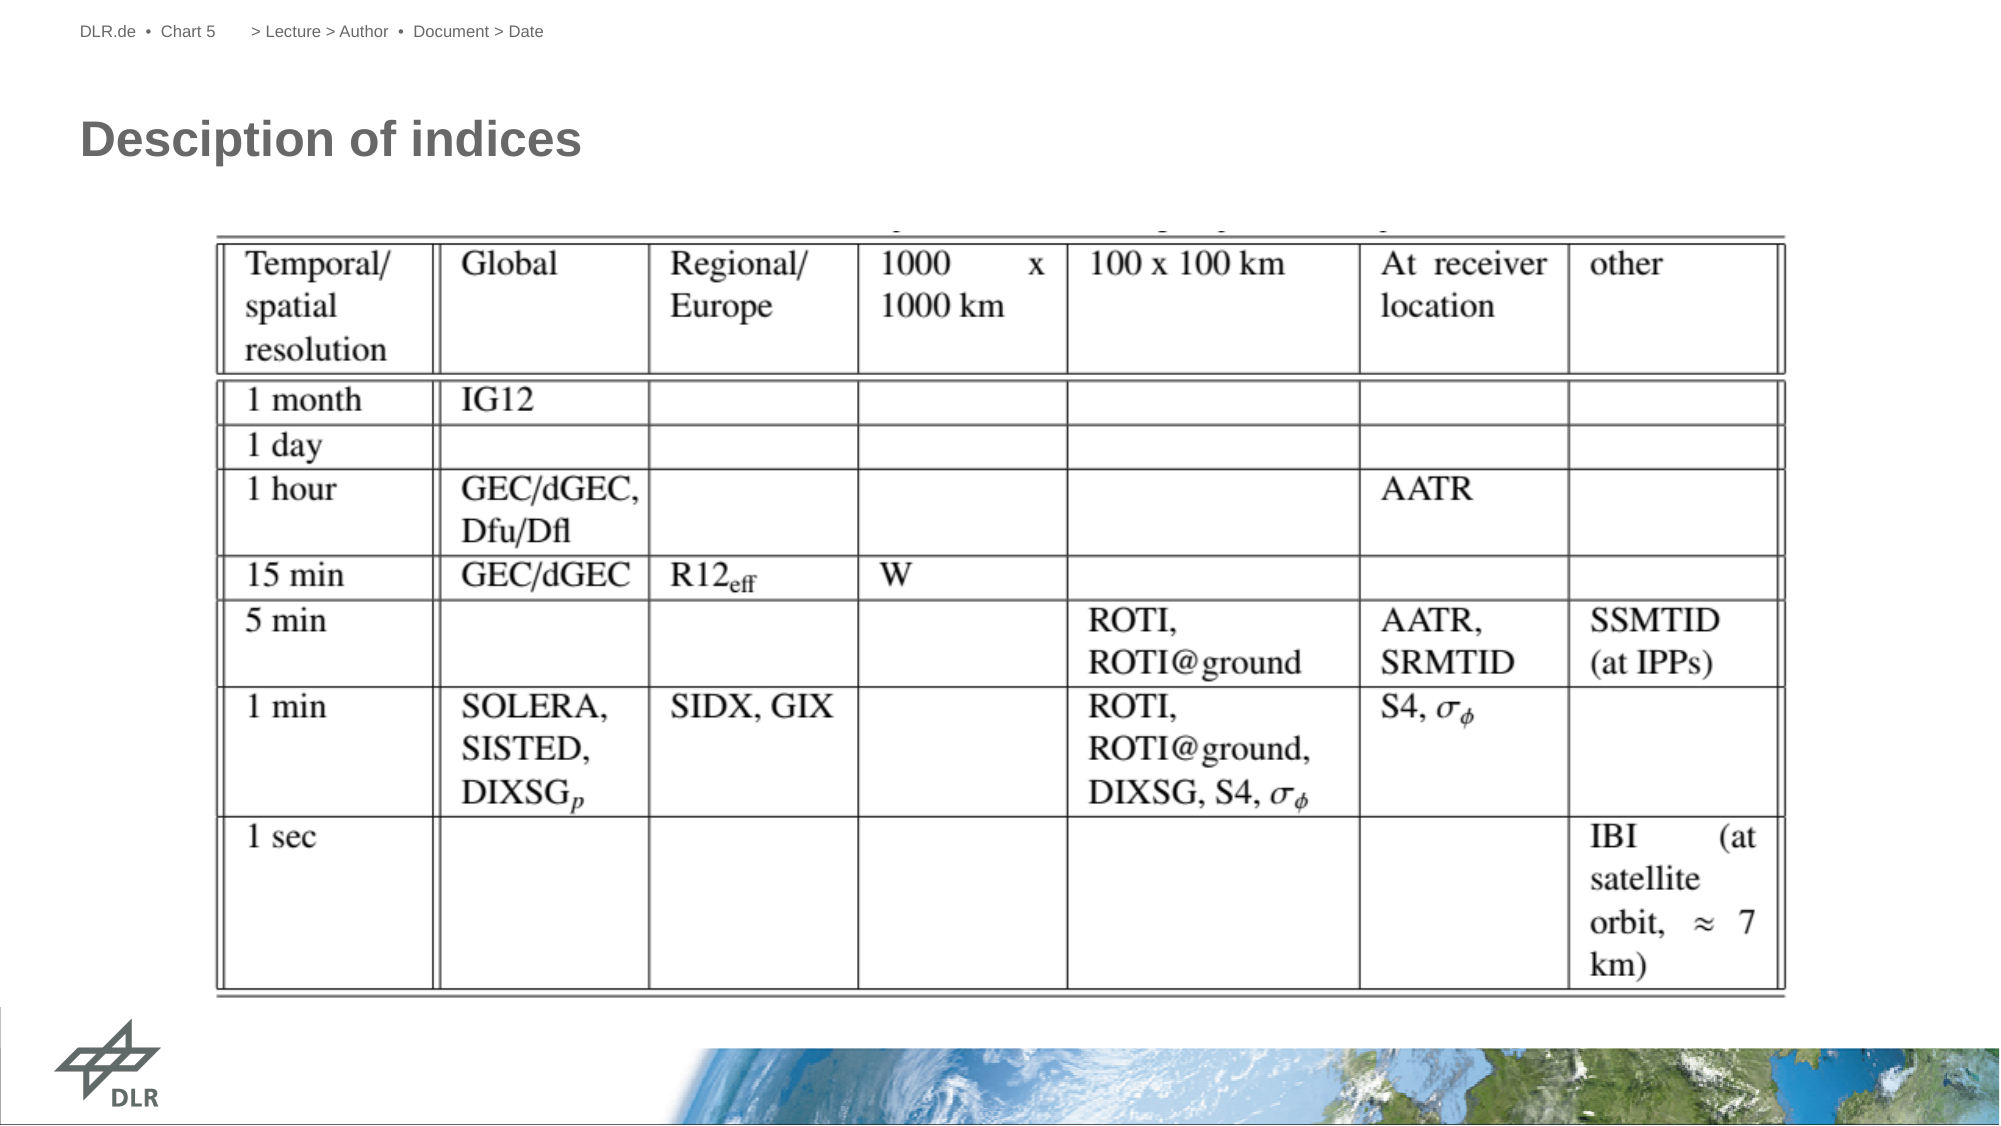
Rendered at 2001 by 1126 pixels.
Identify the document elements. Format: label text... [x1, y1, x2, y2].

slide_number DLR.de • Chart 5 [79, 20, 251, 45]
footer > Lecture > Author • Document > Date [251, 20, 1921, 45]
picture [212, 231, 1791, 1001]
title Desciption of indices [79, 106, 1921, 228]
picture [0, 1007, 2000, 1125]
